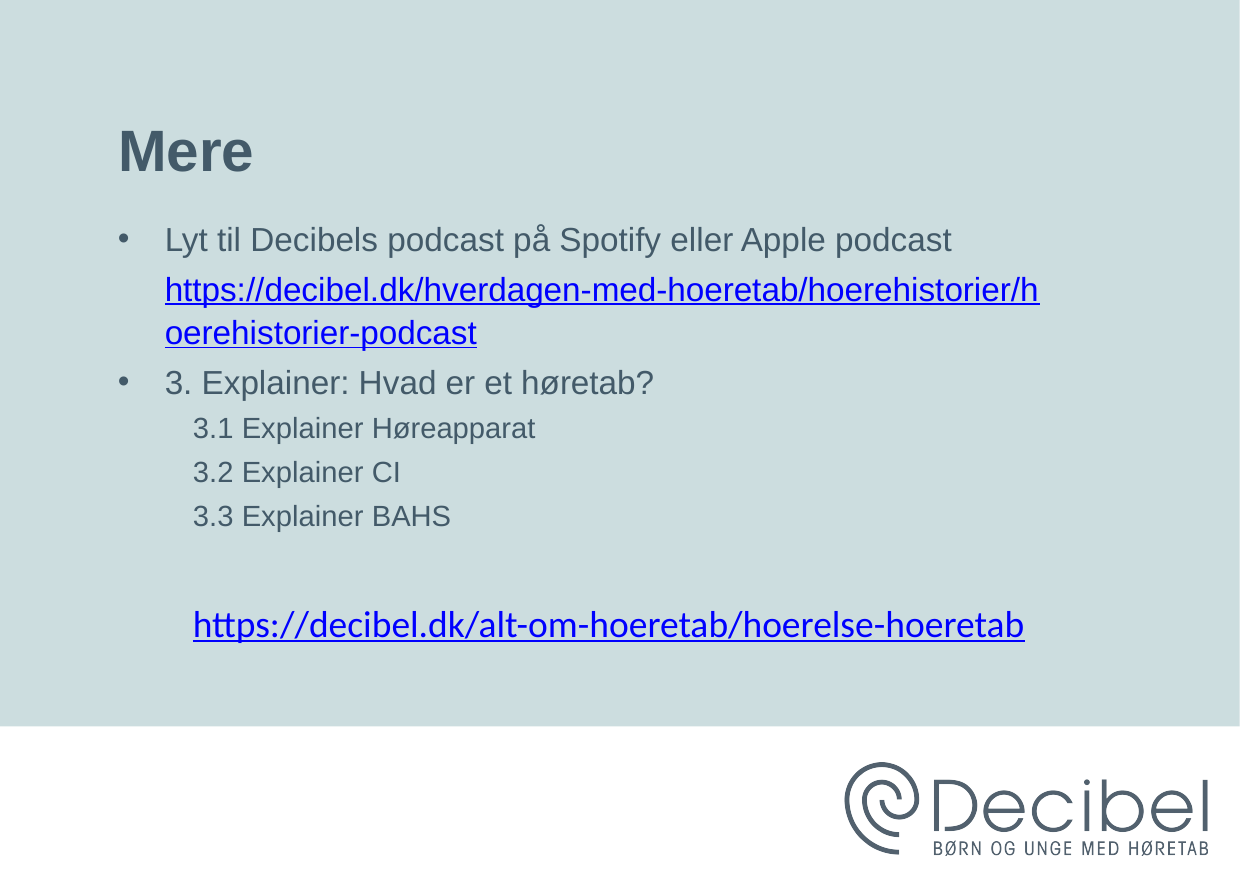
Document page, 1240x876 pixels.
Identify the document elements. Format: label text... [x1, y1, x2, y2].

list Lyt til Decibels podcast på Spotify eller Apple podcast https://decibel.dk/hverdagen-med-hoeretab/hoerehistorier/hoerehistorier-podcast 3. Explainer: Hvad er et høretab? 3.1 Explainer Høreapparat 3.2 Explainer CI 3.3 Explainer BAHS https://decibel.dk/alt-om-hoeretab/hoerelse-hoeretab [115, 208, 1125, 764]
title Mere [116, 113, 1125, 260]
text_box [0, 0, 1240, 727]
picture [844, 762, 1208, 856]
